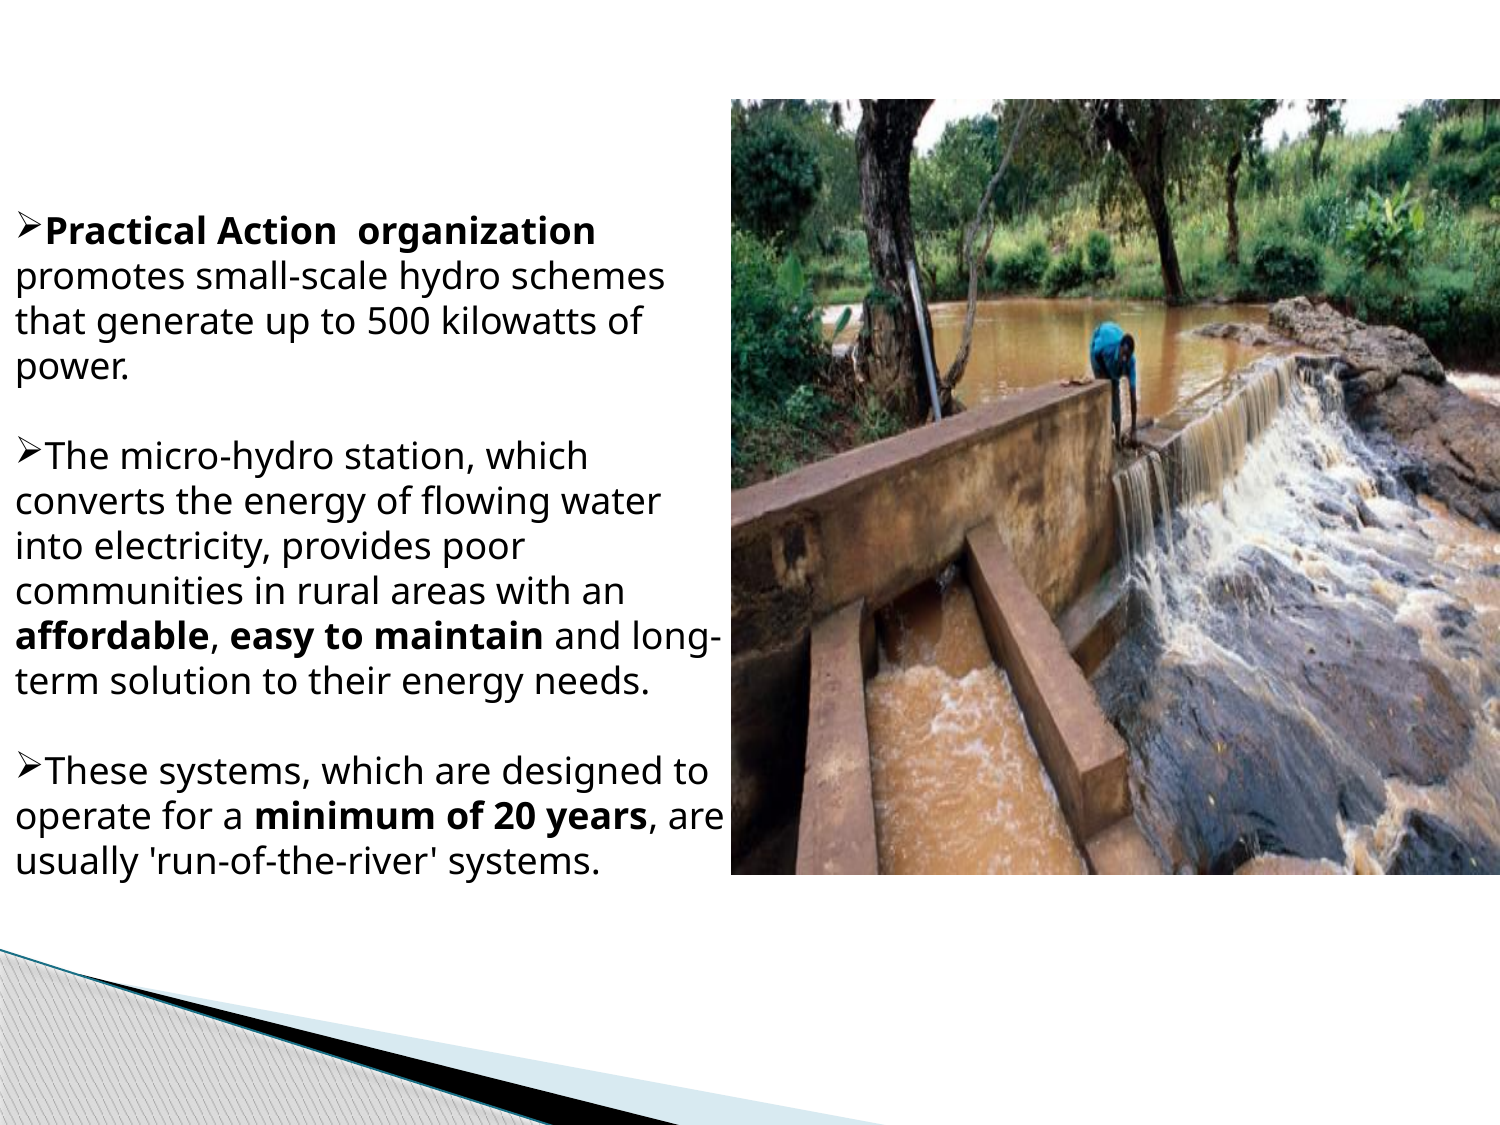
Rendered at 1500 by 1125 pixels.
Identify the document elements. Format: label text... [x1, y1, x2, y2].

text_box Practical Action organization promotes small-scale hydro schemes that generate up to 500 kilowatts of power. The micro-hydro station, which converts the energy of flowing water into electricity, provides poor communities in rural areas with an affordable, easy to maintain and long-term solution to their energy needs. These systems, which are designed to operate for a minimum of 20 years, are usually 'run-of-the-river' systems. [0, 199, 750, 890]
picture [731, 99, 1500, 876]
